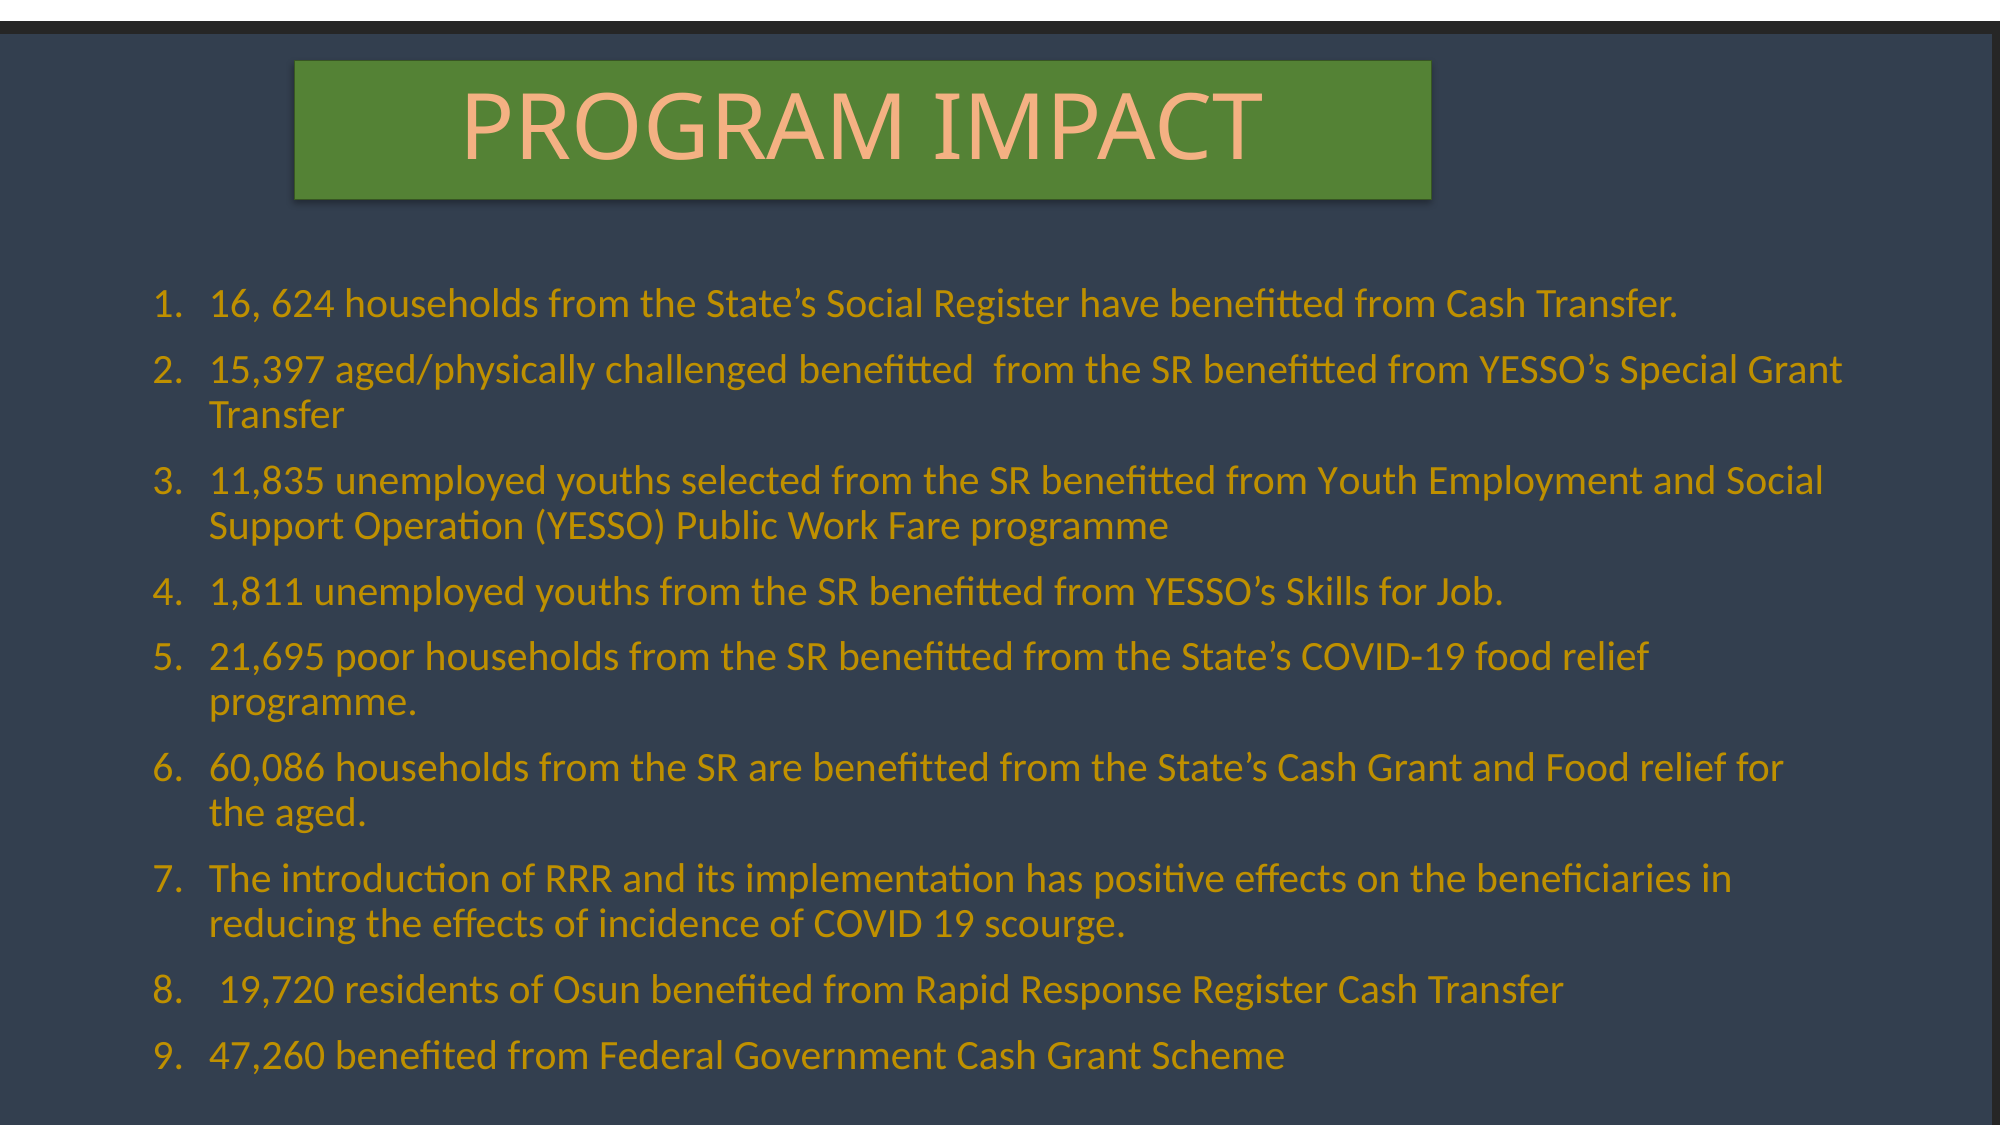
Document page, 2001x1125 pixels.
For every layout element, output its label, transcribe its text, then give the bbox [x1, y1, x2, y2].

title PROGRAM IMPACT [294, 60, 1432, 200]
list 16, 624 households from the State’s Social Register have benefitted from Cash Transfer. 15,397 aged/physically challenged benefitted from the SR benefitted from YESSO’s Special Grant Transfer 11,835 unemployed youths selected from the SR benefitted from Youth Employment and Social Support Operation (YESSO) Public Work Fare programme 1,811 unemployed youths from the SR benefitted from YESSO’s Skills for Job. 21,695 poor households from the SR benefitted from the State’s COVID-19 food relief programme. 60,086 households from the SR are benefitted from the State’s Cash Grant and Food relief for the aged. The introduction of RRR and its implementation has positive effects on the beneficiaries in reducing the effects of incidence of COVID 19 scourge. 19,720 residents of Osun benefited from Rapid Response Register Cash Transfer 47,260 benefited from Federal Government Cash Grant Scheme [137, 273, 1863, 1125]
text_box [0, 27, 2000, 1125]
